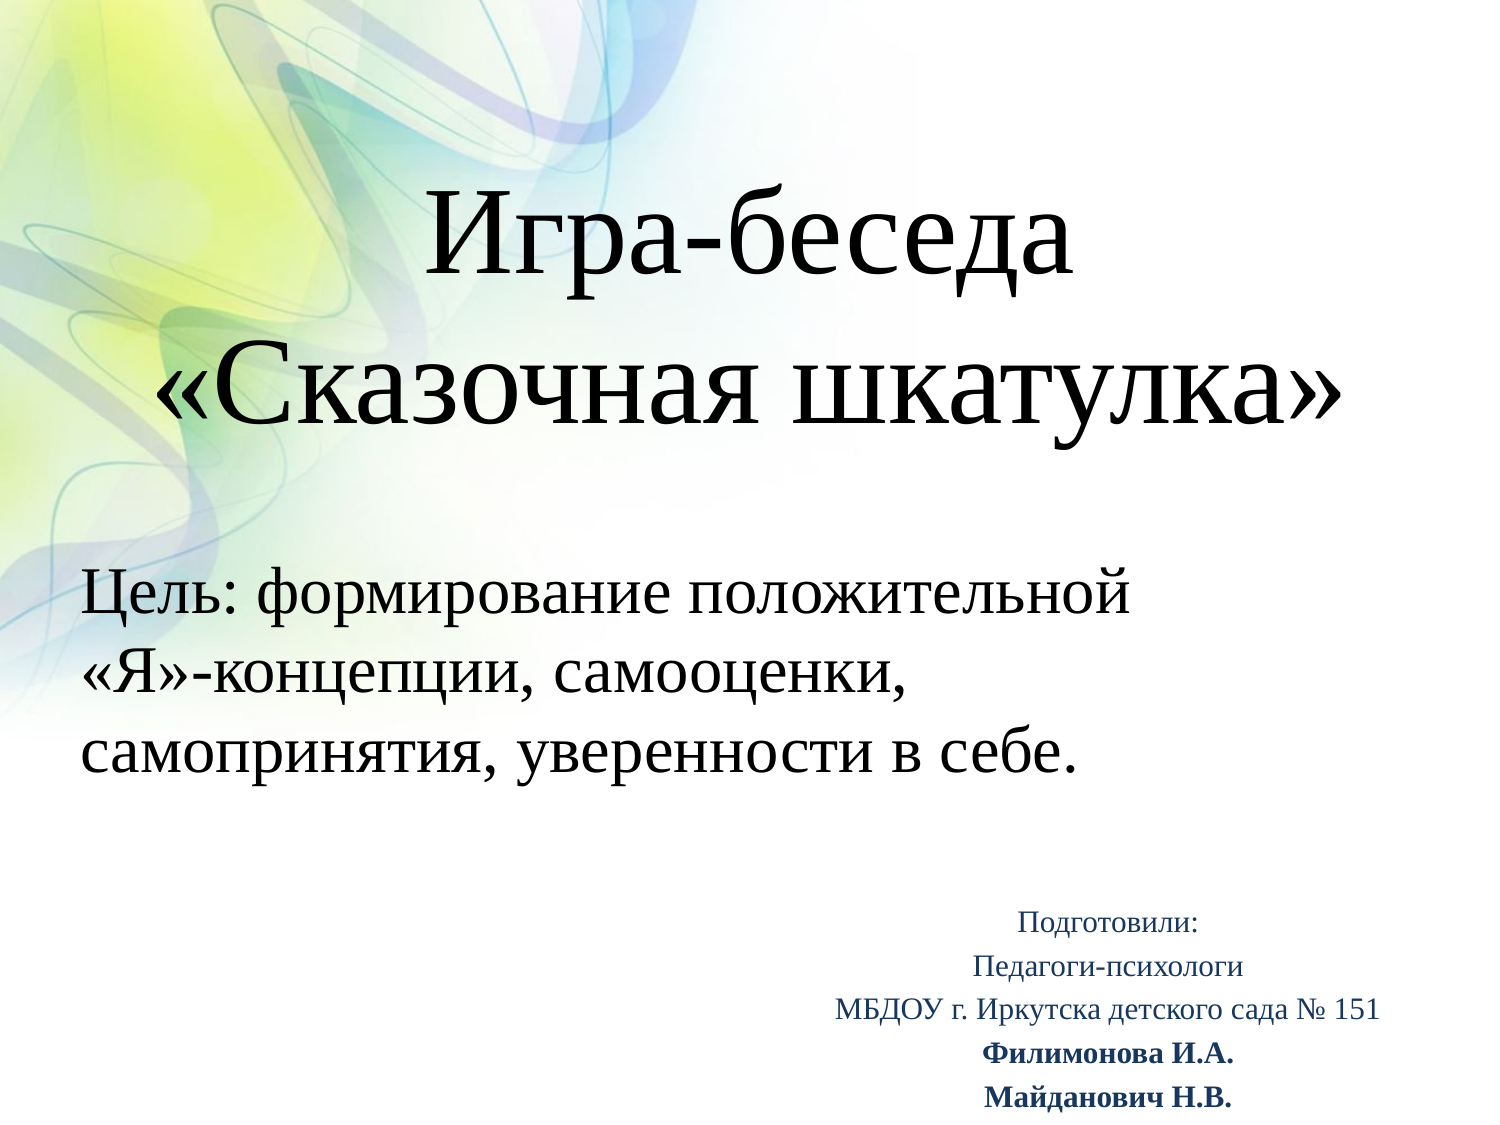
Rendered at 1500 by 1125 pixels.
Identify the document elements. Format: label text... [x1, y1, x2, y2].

title Игра-беседа «Сказочная шкатулка» [112, 90, 1388, 508]
picture [0, 0, 1500, 1125]
text_box Подготовили: Педагоги-психологи МБДОУ г. Иркутска детского сада № 151 Филимонова И.А. Майданович Н.В. [714, 893, 1500, 1123]
subtitle Цель: формирование положительной «Я»-концепции, самооценки, самопринятия, уверенности в себе. [64, 538, 1252, 827]
